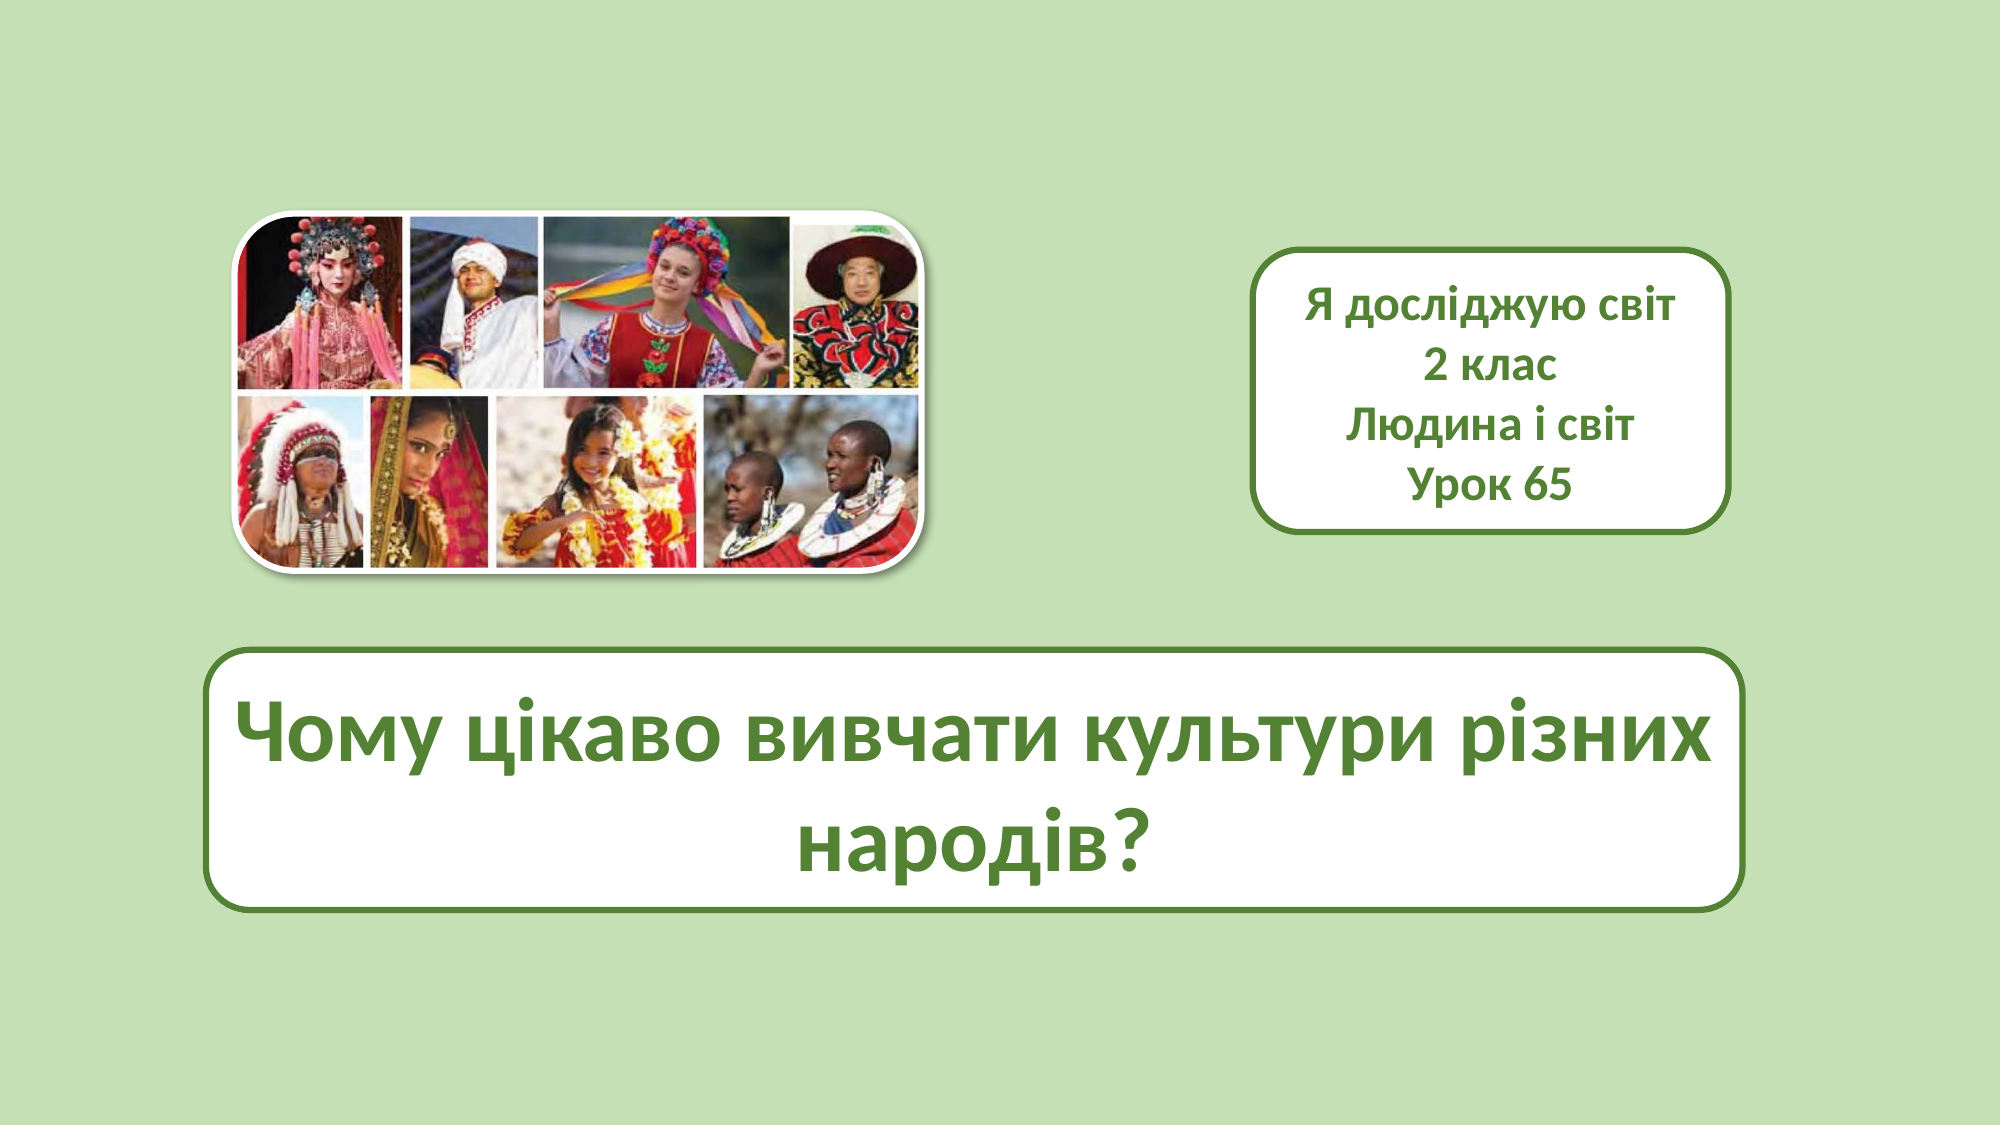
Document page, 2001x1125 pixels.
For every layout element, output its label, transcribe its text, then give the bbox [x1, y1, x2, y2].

picture [234, 213, 922, 571]
text_box Чому цікаво вивчати культури різних народів? [204, 648, 1744, 912]
text_box Я досліджую світ 2 клас Людина і світ Урок 65 [1251, 248, 1730, 534]
